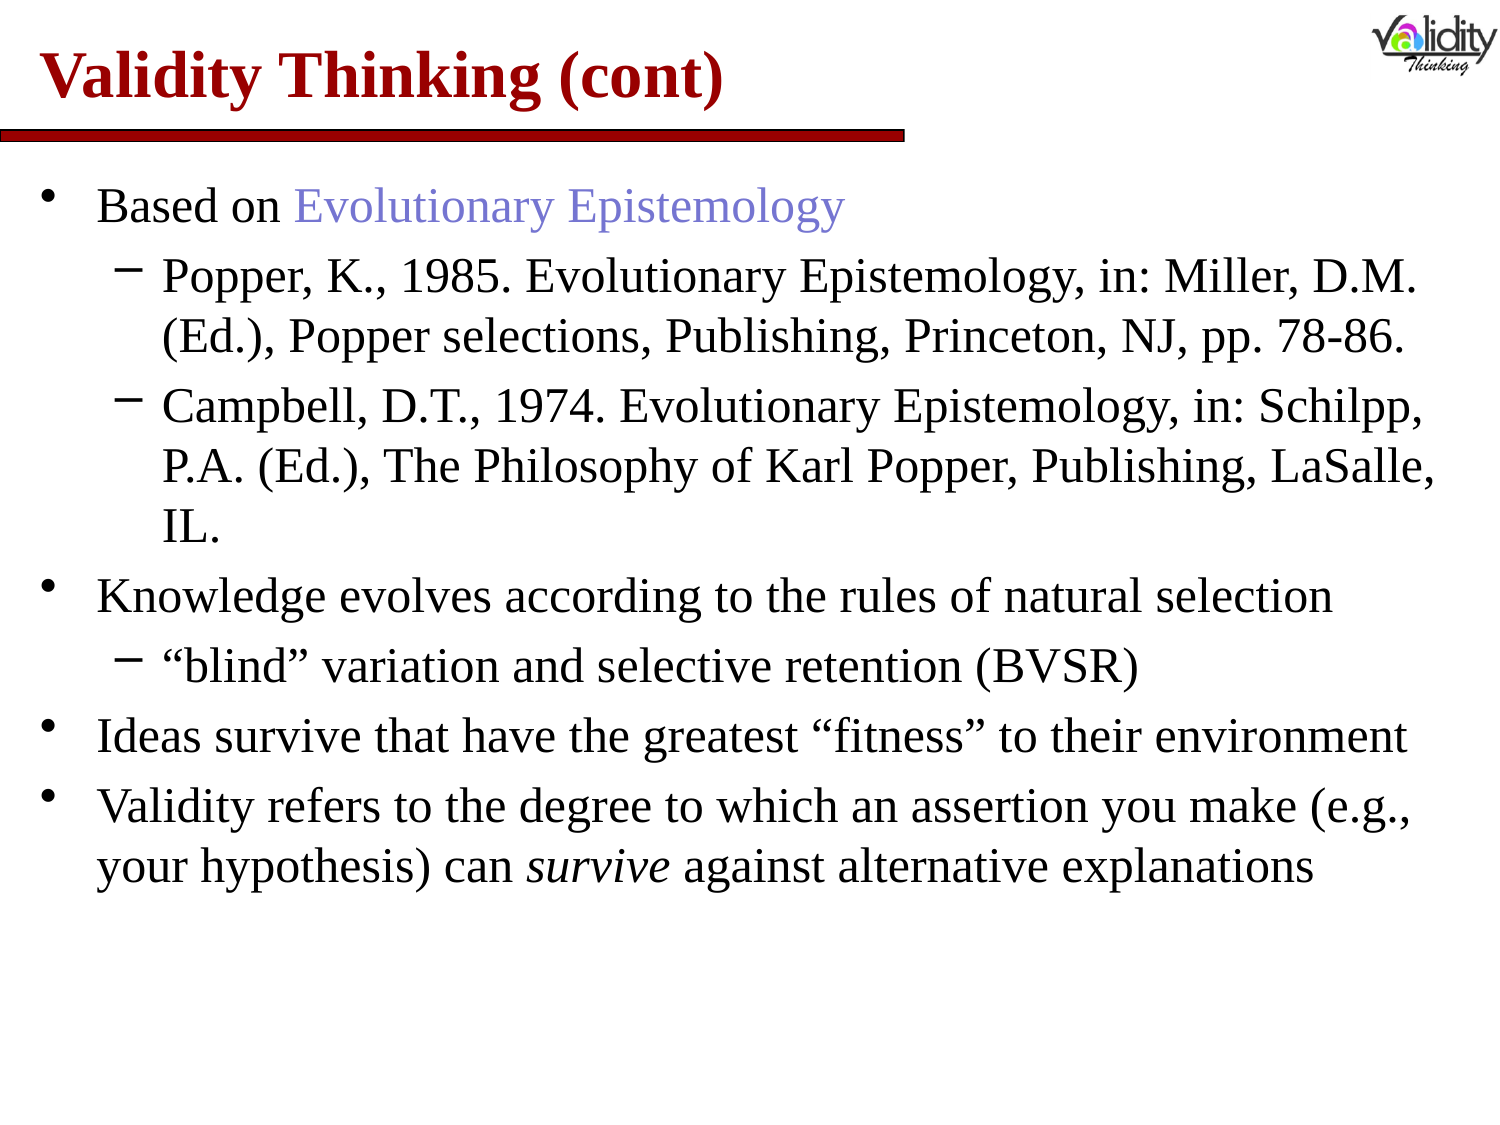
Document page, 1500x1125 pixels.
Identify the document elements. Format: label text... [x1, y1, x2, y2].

list Based on Evolutionary Epistemology Popper, K., 1985. Evolutionary Epistemology, in: Miller, D.M. (Ed.), Popper selections, Publishing, Princeton, NJ, pp. 78-86. Campbell, D.T., 1974. Evolutionary Epistemology, in: Schilpp, P.A. (Ed.), The Philosophy of Karl Popper, Publishing, LaSalle, IL. Knowledge evolves according to the rules of natural selection “blind” variation and selective retention (BVSR) Ideas survive that have the greatest “fitness” to their environment Validity refers to the degree to which an assertion you make (e.g., your hypothesis) can survive against alternative explanations [24, 164, 1476, 1026]
title Validity Thinking (cont) [24, 13, 1477, 130]
picture [1369, 1, 1500, 82]
